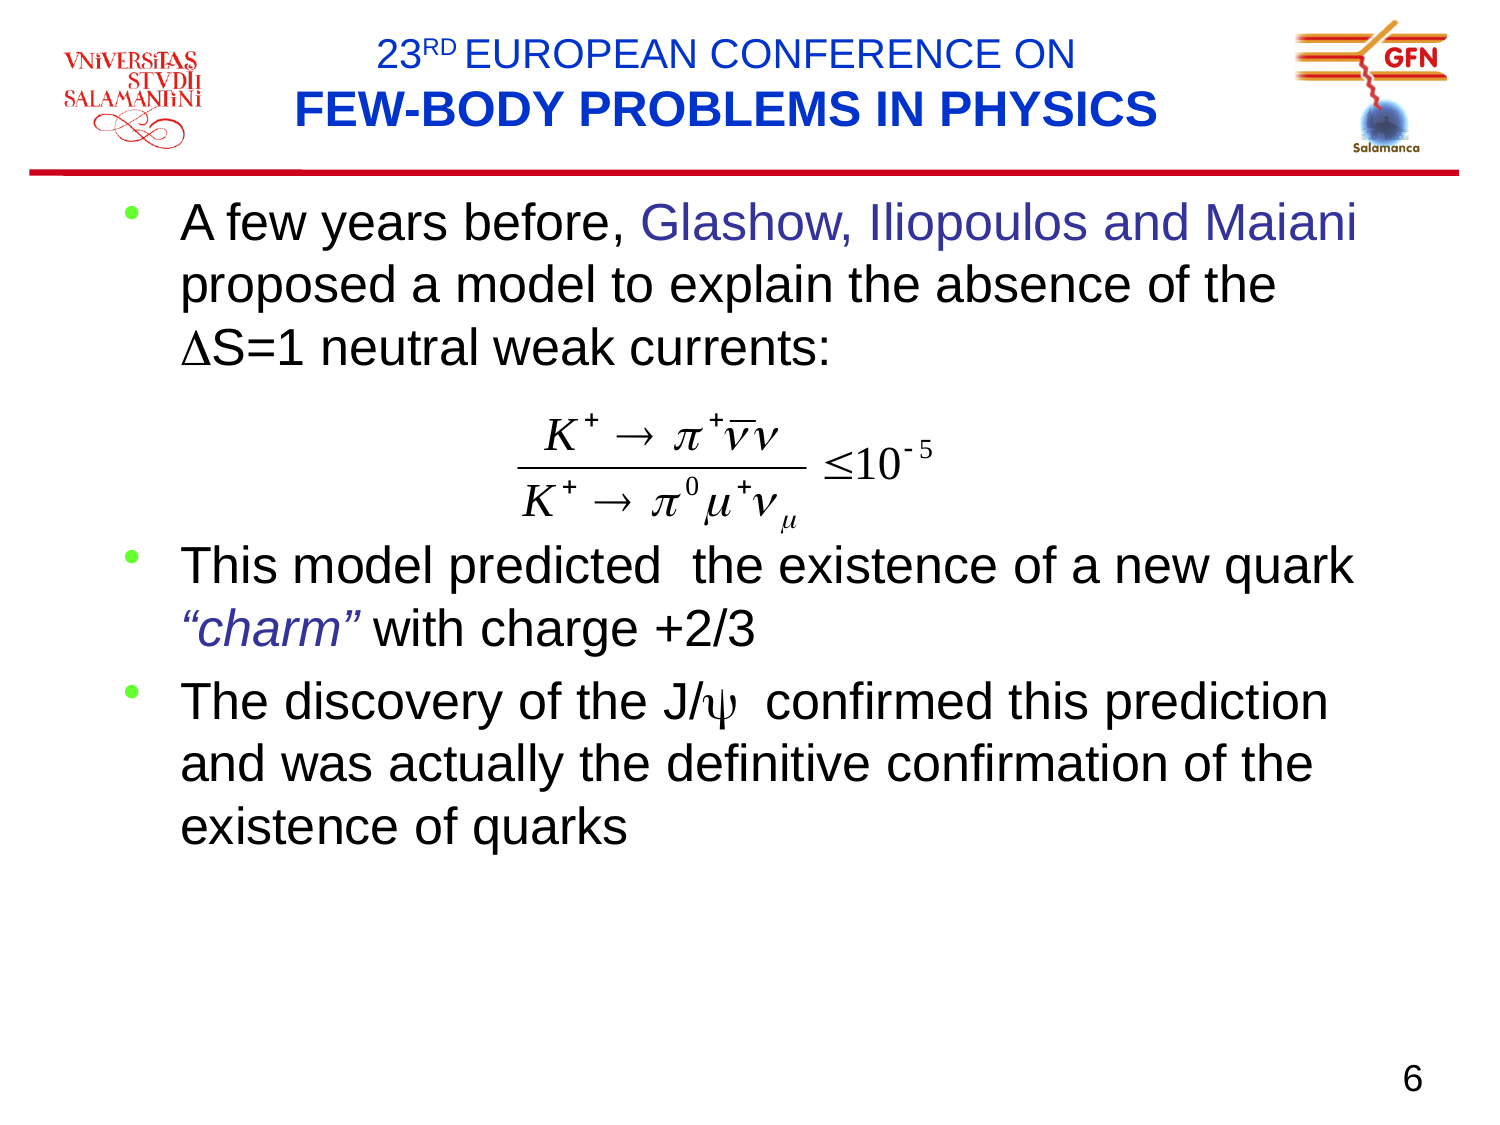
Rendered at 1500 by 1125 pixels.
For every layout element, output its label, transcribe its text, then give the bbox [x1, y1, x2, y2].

picture [1293, 18, 1448, 155]
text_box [509, 396, 941, 544]
picture [53, 36, 219, 161]
text_box 23RD EUROPEAN CONFERENCE ON FEW-BODY PROBLEMS IN PHYSICS [253, 19, 1199, 144]
text_box 6 [1387, 1046, 1471, 1107]
list A few years before, Glashow, Iliopoulos and Maiani proposed a model to explain the absence of the S=1 neutral weak currents: This model predicted the existence of a new quark “charm” with charge +2/3 The discovery of the J/y confirmed this prediction and was actually the definitive confirmation of the existence of quarks [110, 181, 1391, 1022]
